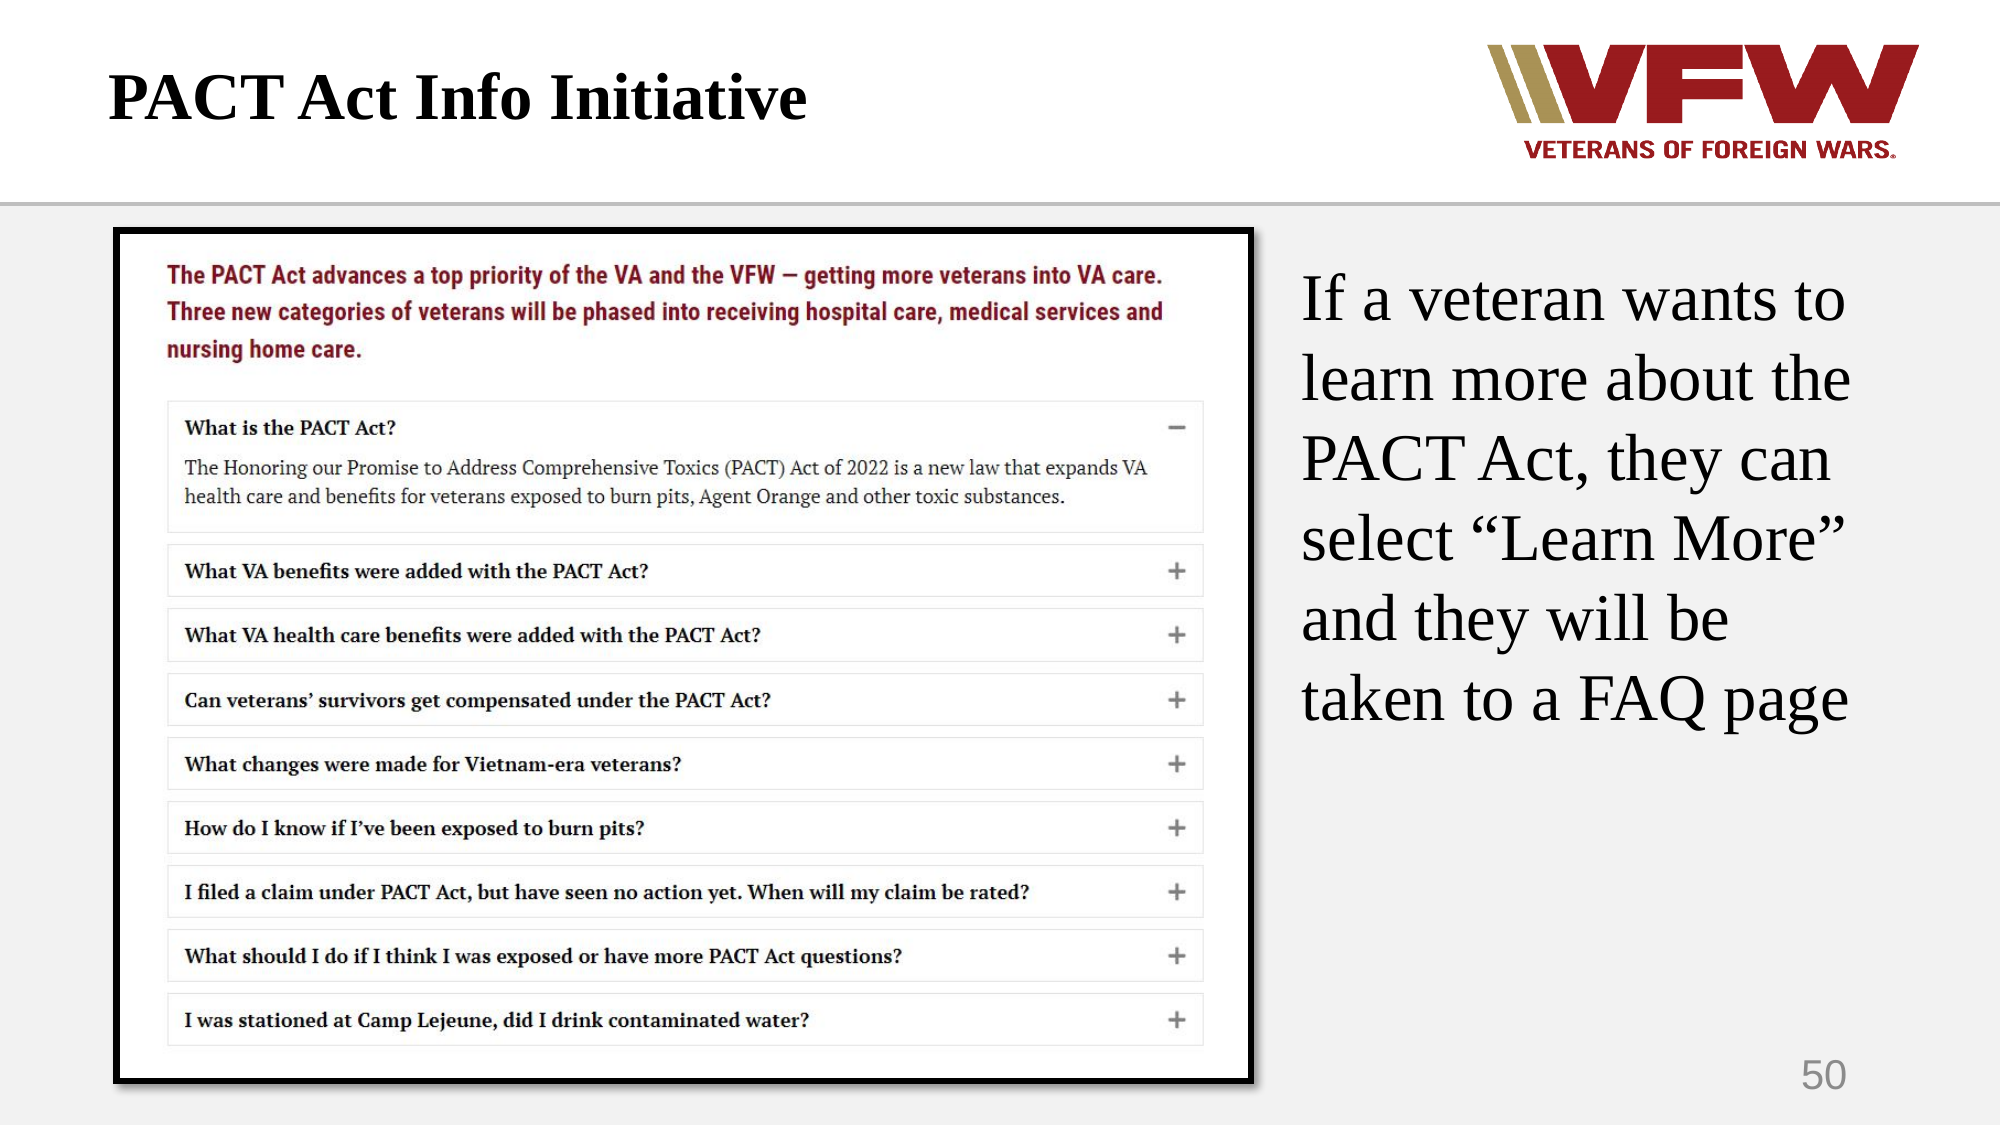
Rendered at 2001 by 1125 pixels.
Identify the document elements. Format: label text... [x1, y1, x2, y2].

text_box If a veteran wants to learn more about the PACT Act, they can select “Learn More” and they will be taken to a FAQ page [1286, 246, 1906, 742]
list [119, 233, 1249, 1079]
slide_number 50 [1412, 1042, 1863, 1103]
picture [1906, 44, 1920, 159]
title PACT Act Info Initiative [94, 29, 1906, 247]
